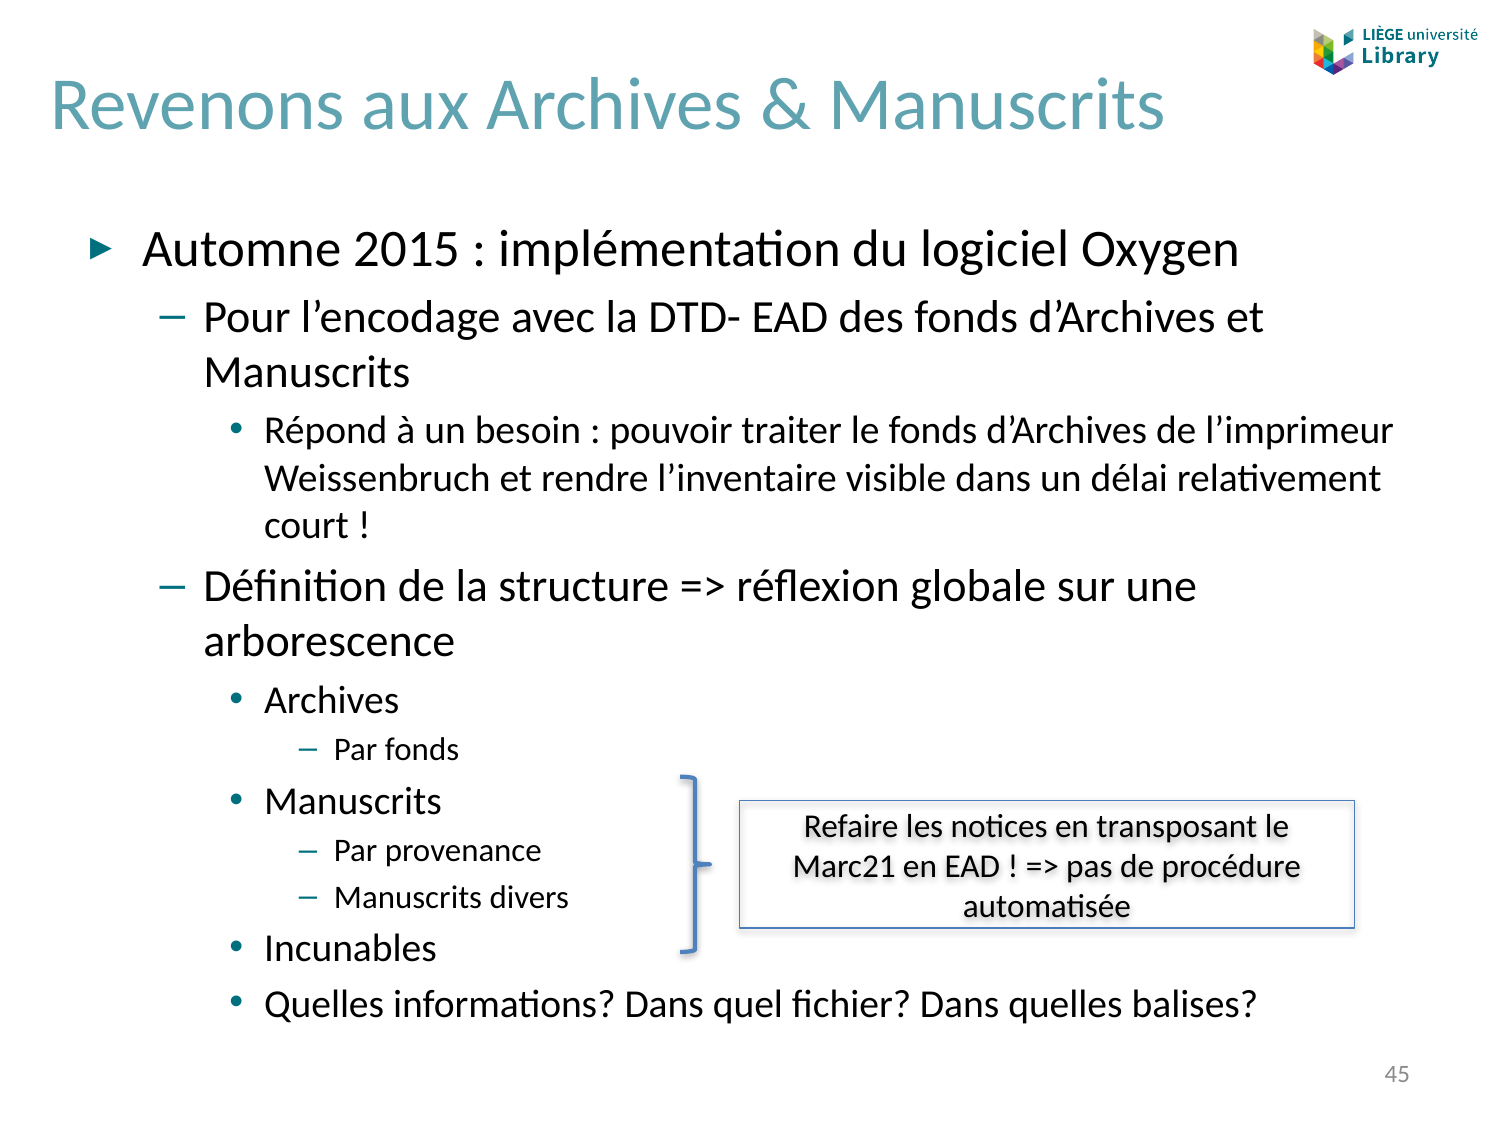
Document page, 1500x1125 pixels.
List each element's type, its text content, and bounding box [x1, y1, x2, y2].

list Automne 2015 : implémentation du logiciel Oxygen Pour l’encodage avec la DTD- EAD des fonds d’Archives et Manuscrits Répond à un besoin : pouvoir traiter le fonds d’Archives de l’imprimeur Weissenbruch et rendre l’inventaire visible dans un délai relativement court ! Définition de la structure => réflexion globale sur une arborescence Archives Par fonds Manuscrits Par provenance Manuscrits divers Incunables Quelles informations? Dans quel fichier? Dans quelles balises? [75, 206, 1447, 1043]
title Revenons aux Archives & Manuscrits [35, 48, 1386, 151]
picture [1296, 11, 1495, 93]
text_box [680, 774, 712, 955]
slide_number 45 [1074, 1042, 1425, 1103]
text_box Refaire les notices en transposant le Marc21 en EAD ! => pas de procédure automatisée [739, 800, 1355, 929]
